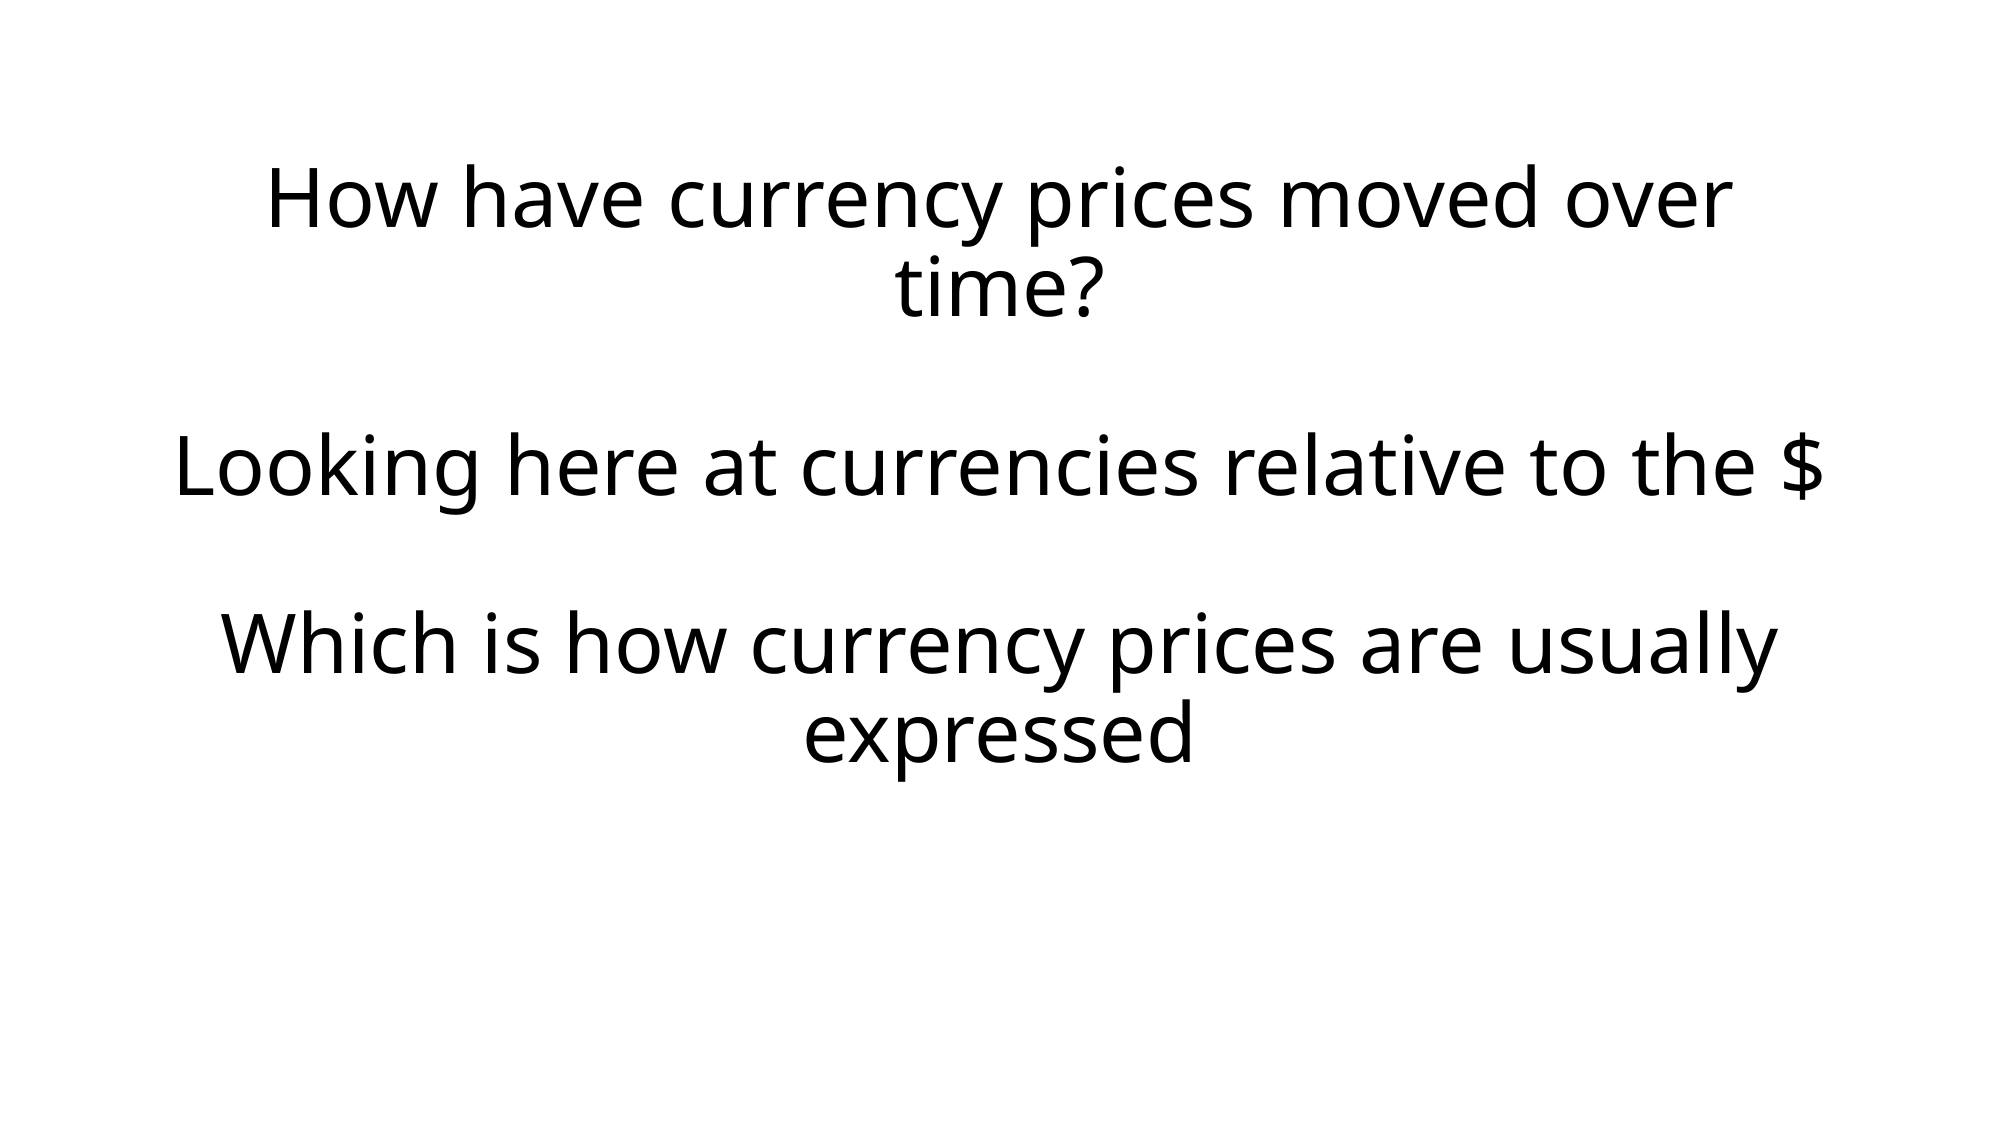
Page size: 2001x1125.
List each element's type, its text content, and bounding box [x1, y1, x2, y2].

title How have currency prices moved over time? Looking here at currencies relative to the $ Which is how currency prices are usually expressed [137, 141, 1863, 984]
